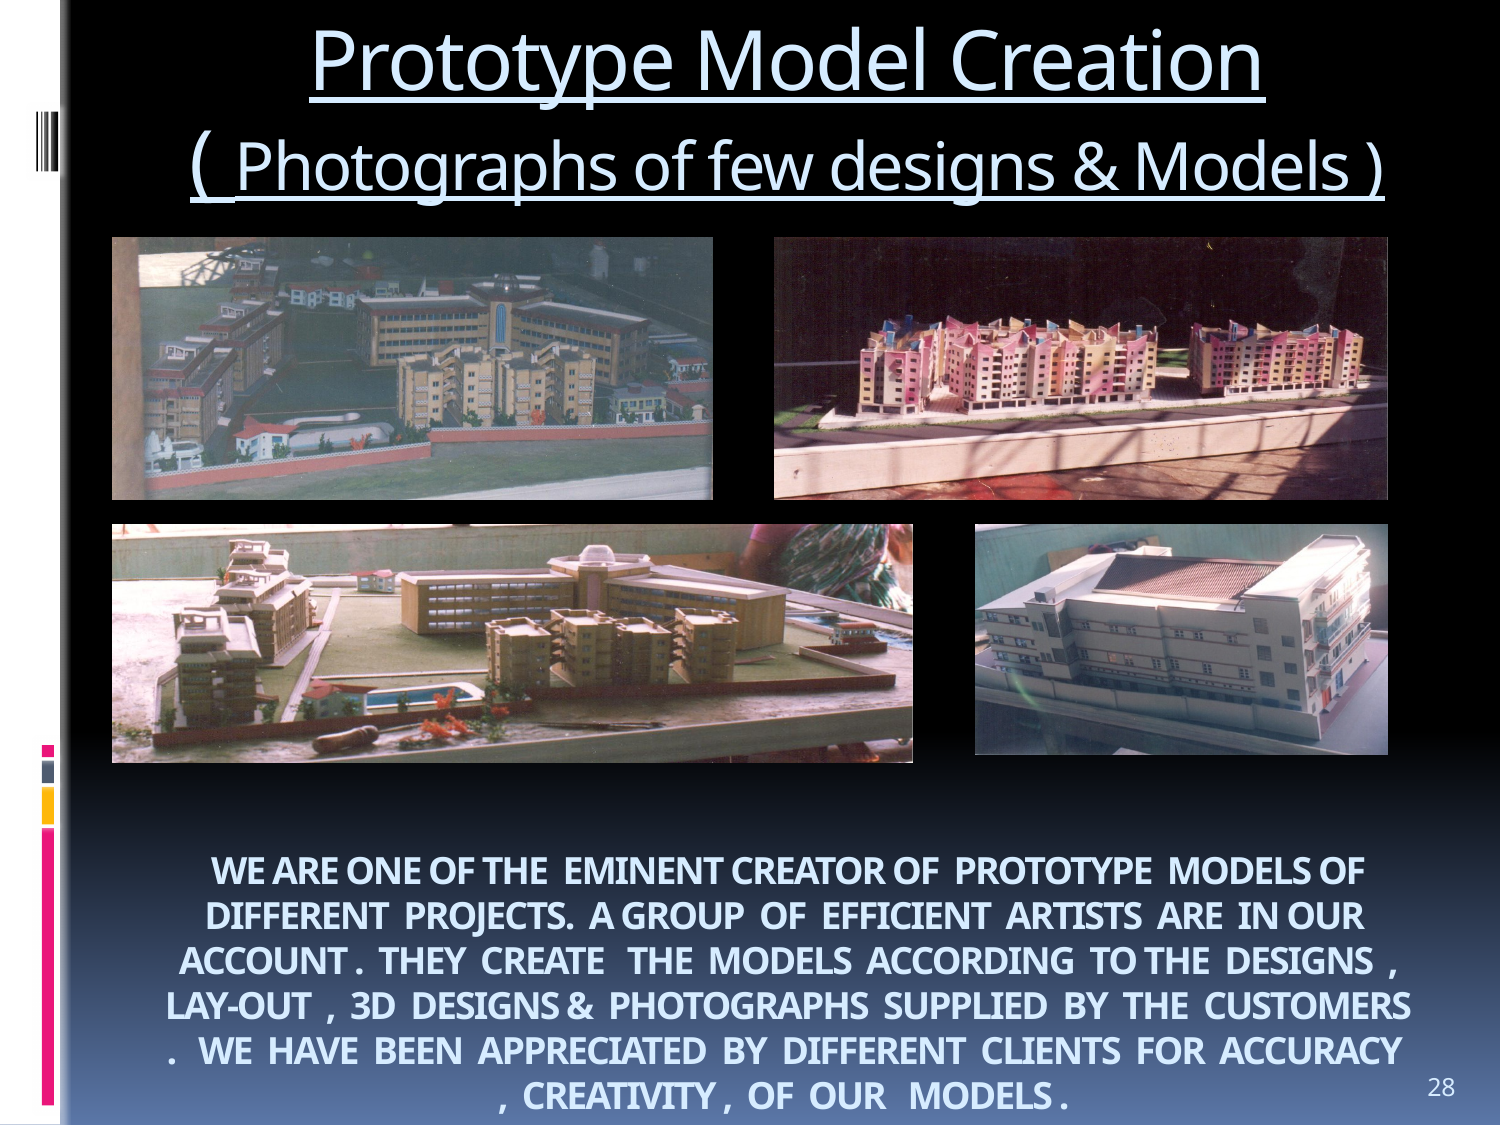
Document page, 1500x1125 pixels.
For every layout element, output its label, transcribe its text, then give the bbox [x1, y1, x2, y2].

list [111, 237, 713, 501]
picture [774, 237, 1388, 501]
slide_number 28 [1412, 1052, 1488, 1113]
title Prototype Model Creation ( Photographs of few designs & Models ) WE ARE ONE OF THE EMINENT CREATOR OF PROTOTYPE MODELS OF DIFFERENT PROJECTS. A GROUP OF EFFICIENT ARTISTS ARE IN OUR ACCOUNT . THEY CREATE THE MODELS ACCORDING TO THE DESIGNS , LAY-OUT , 3D DESIGNS & PHOTOGRAPHS SUPPLIED BY THE CUSTOMERS . WE HAVE BEEN APPRECIATED BY DIFFERENT CLIENTS FOR ACCURACY , CREATIVITY , OF OUR MODELS . [150, 0, 1425, 225]
picture [112, 524, 913, 763]
picture [974, 524, 1388, 755]
